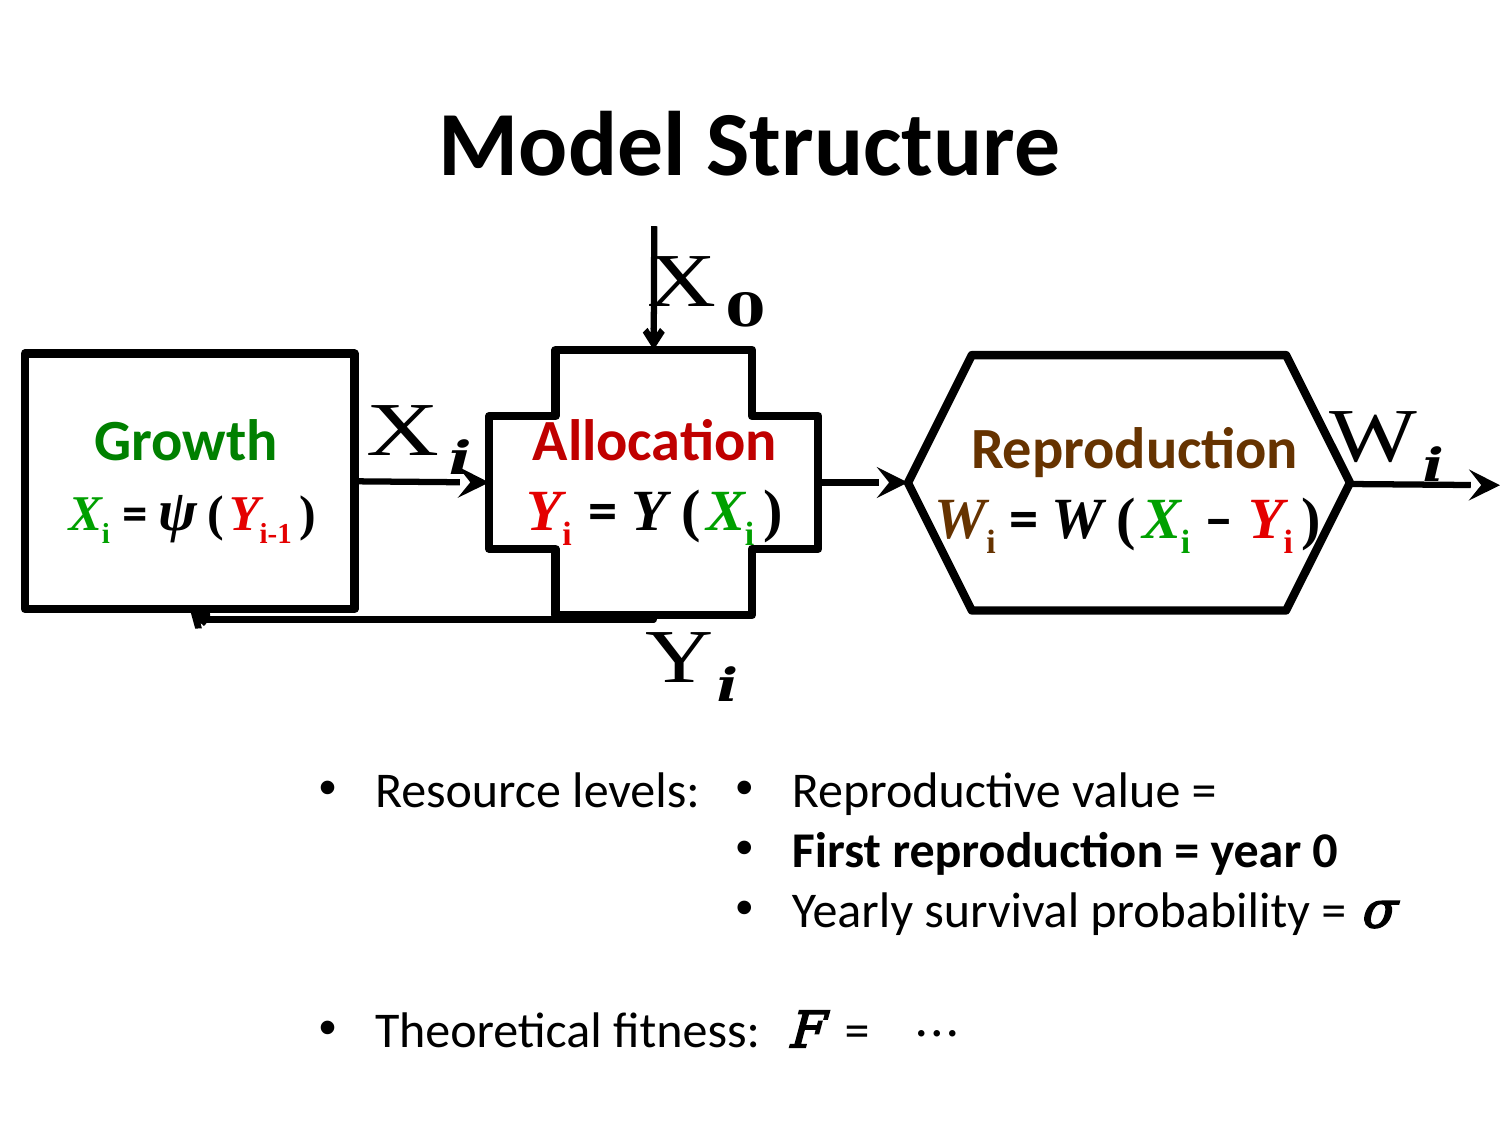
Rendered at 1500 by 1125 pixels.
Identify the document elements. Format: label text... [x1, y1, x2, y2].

text_box Reproduction Wi = W ( Xi – Yi ) [907, 402, 1362, 568]
text_box [946, 353, 1312, 402]
text_box Growth Xi = ψ ( Yi-1 ) [24, 394, 335, 557]
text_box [418, 379, 426, 845]
text_box [948, 568, 1310, 613]
text_box Allocation Yi = Y ( Xi ) [490, 394, 819, 560]
text_box [553, 348, 754, 394]
text_box [553, 560, 754, 617]
text_box Model Structure [74, 45, 1425, 233]
text_box [23, 352, 357, 611]
